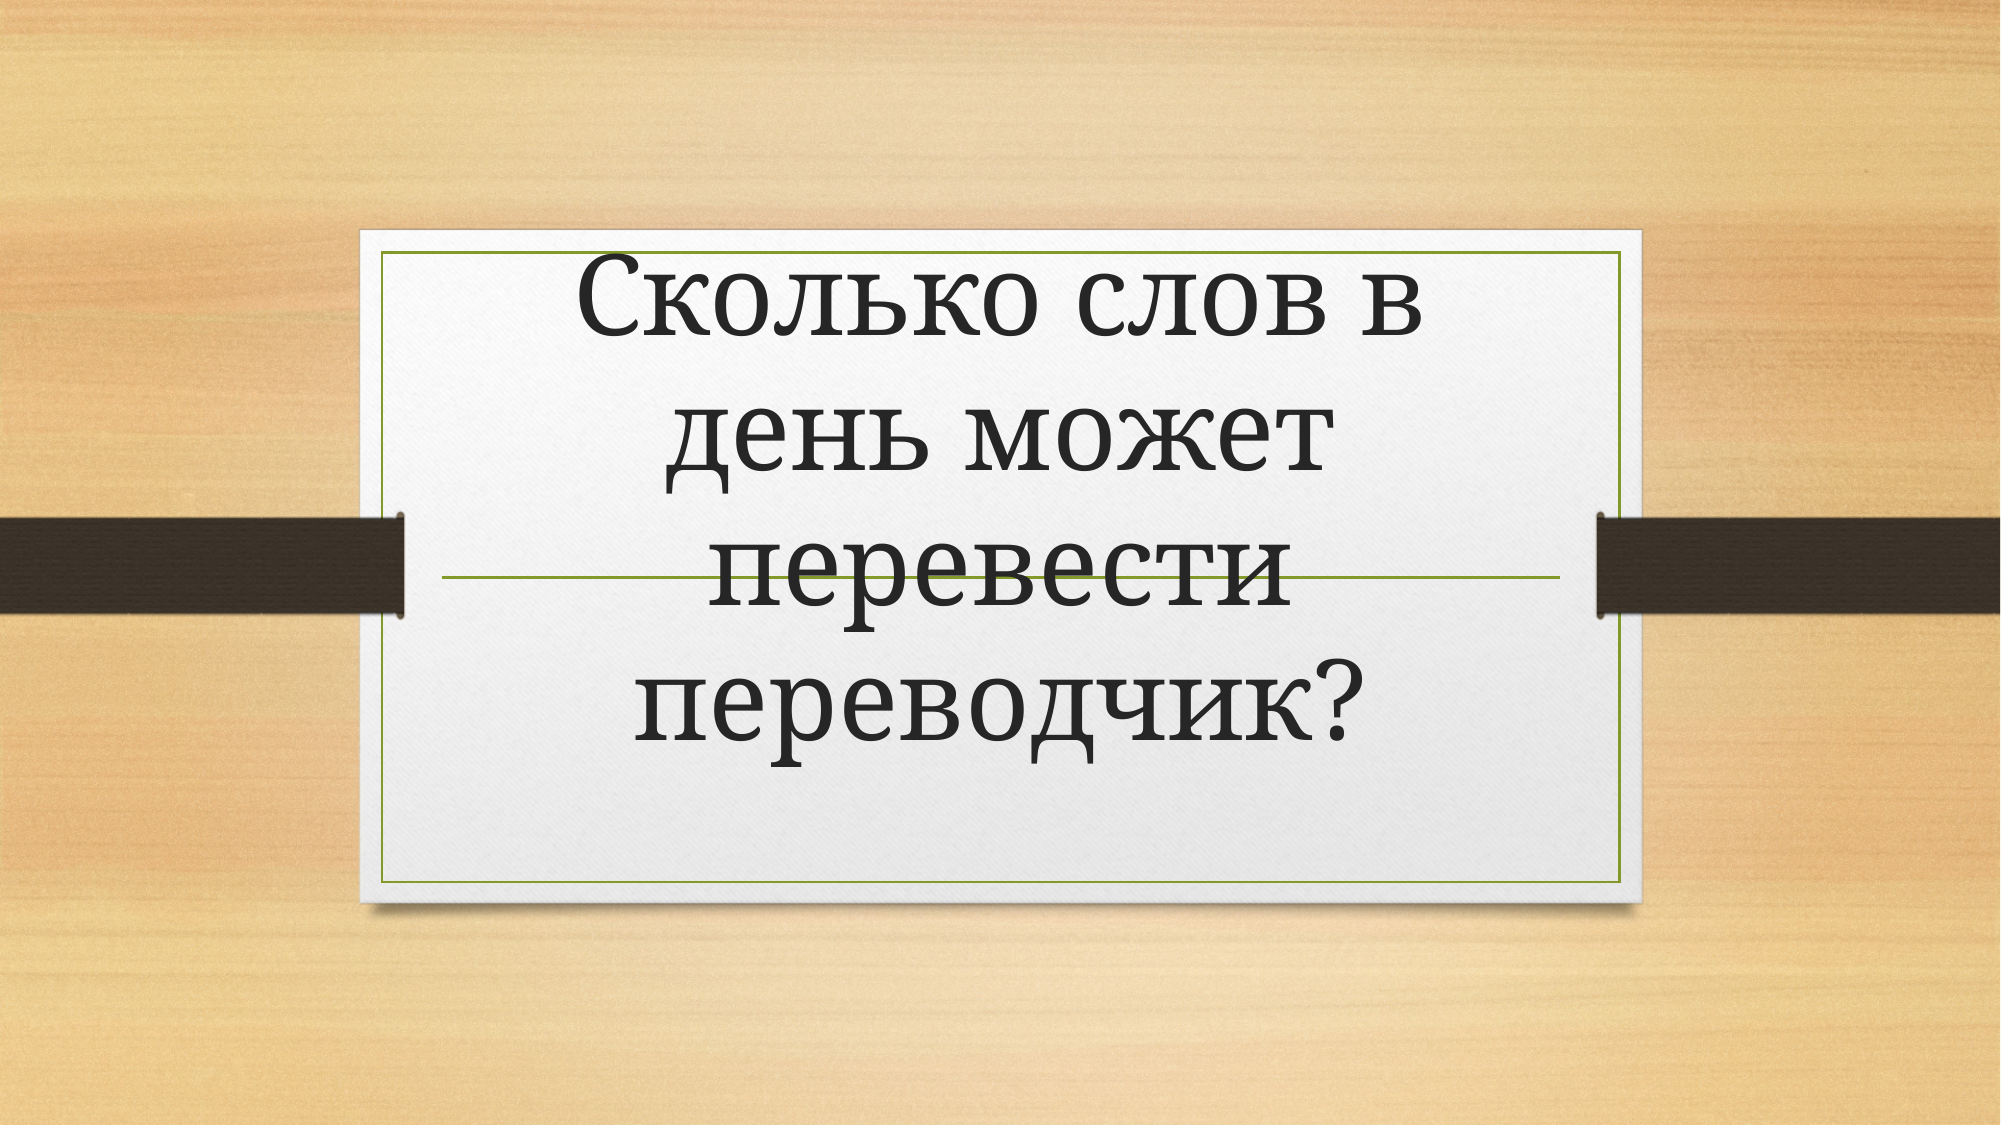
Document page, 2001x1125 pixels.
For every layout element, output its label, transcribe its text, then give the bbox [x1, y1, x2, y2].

picture [0, 0, 2001, 1125]
title Сколько слов в день может перевести переводчик? [441, 306, 1560, 771]
